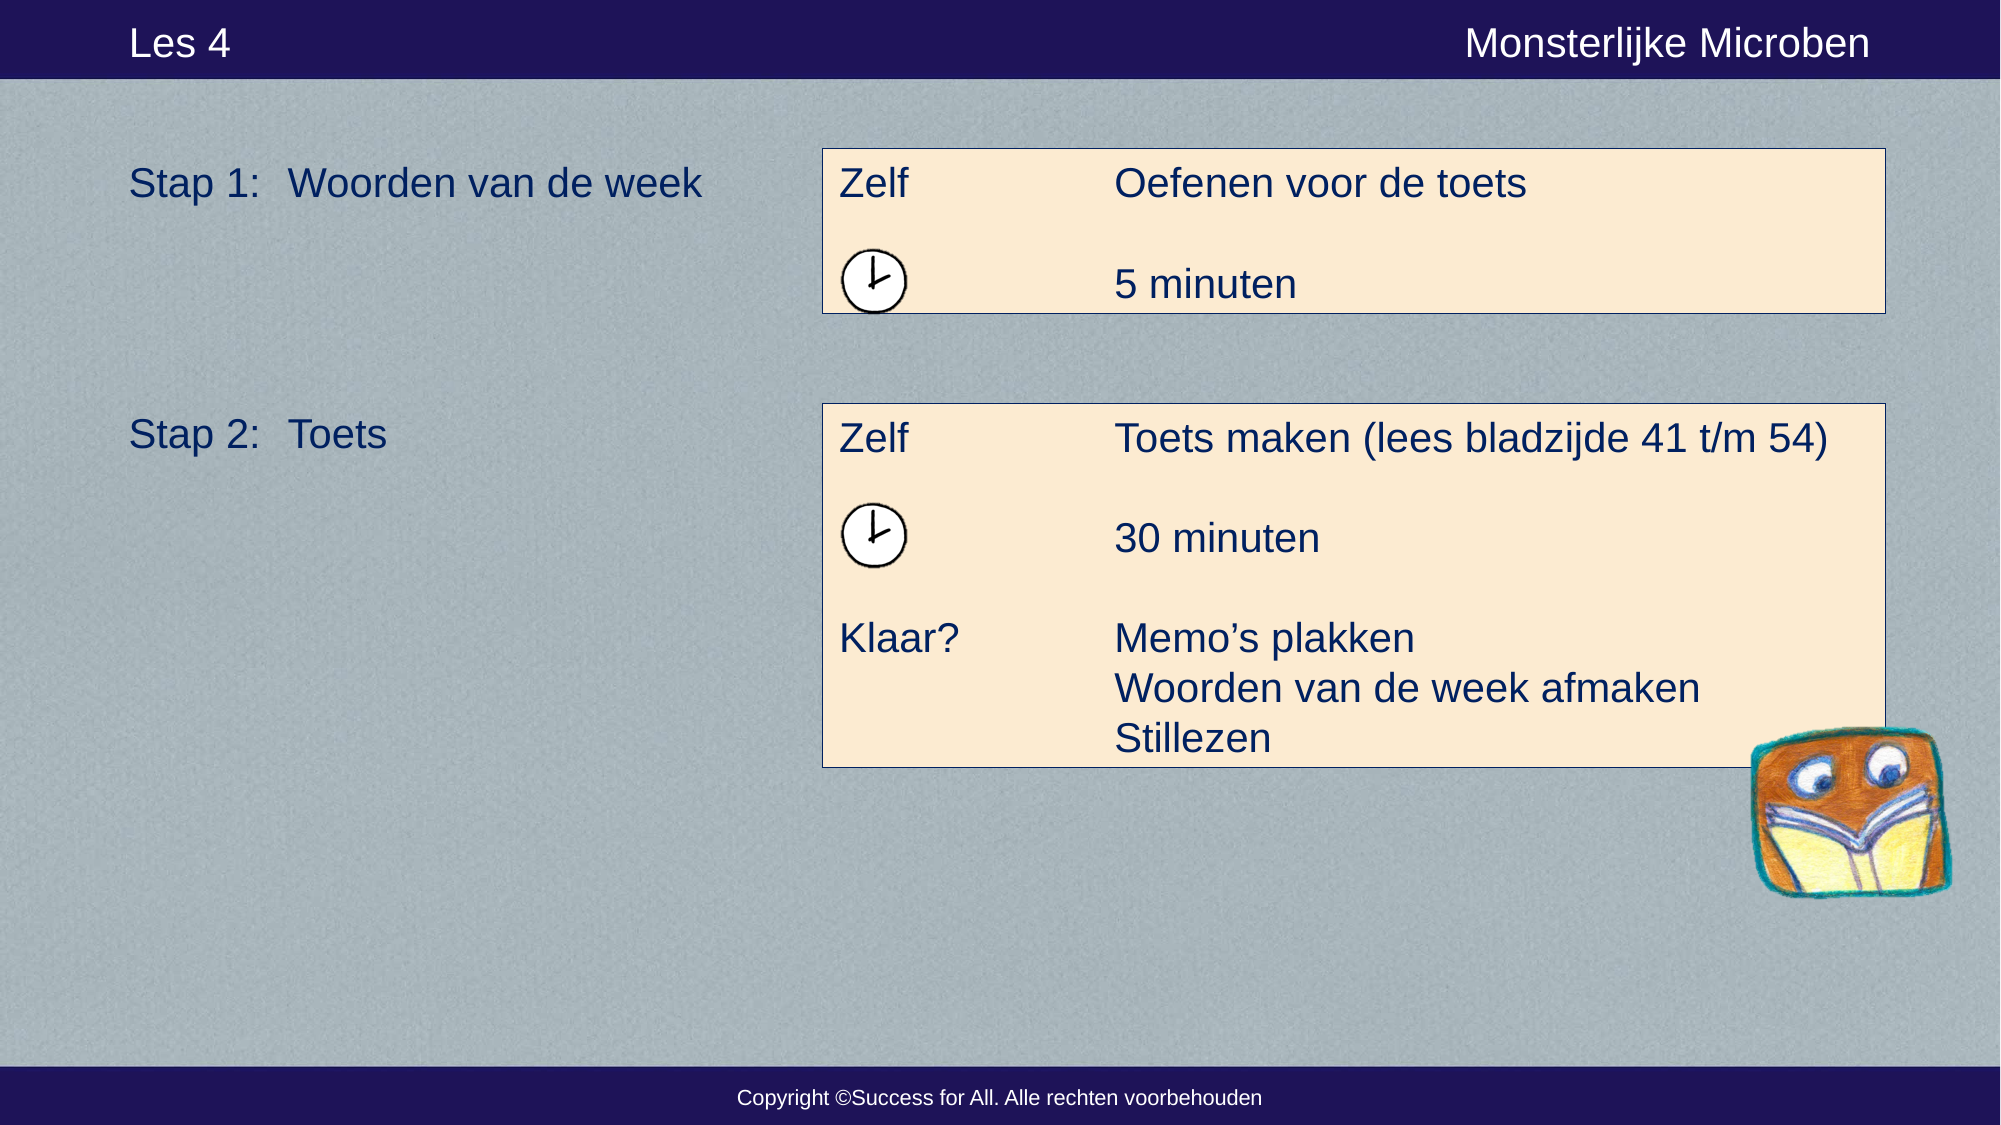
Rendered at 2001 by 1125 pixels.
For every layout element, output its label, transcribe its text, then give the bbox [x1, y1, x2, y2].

text_box Monsterlijke Microben [999, 8, 1886, 73]
text_box Zelf Oefenen voor de toets 5 minuten [822, 148, 1886, 314]
text_box Les 4 [114, 8, 354, 73]
text_box Copyright ©Success for All. Alle rechten voorbehouden [0, 1076, 2000, 1125]
text_box Zelf Toets maken (lees bladzijde 41 t/m 54) 30 minuten Klaar? Memo’s plakken Woorden van de week afmaken Stillezen [822, 403, 1886, 768]
text_box Stap 1: Woorden van de week Stap 2: Toets [114, 148, 907, 764]
picture [0, 0, 2001, 1125]
